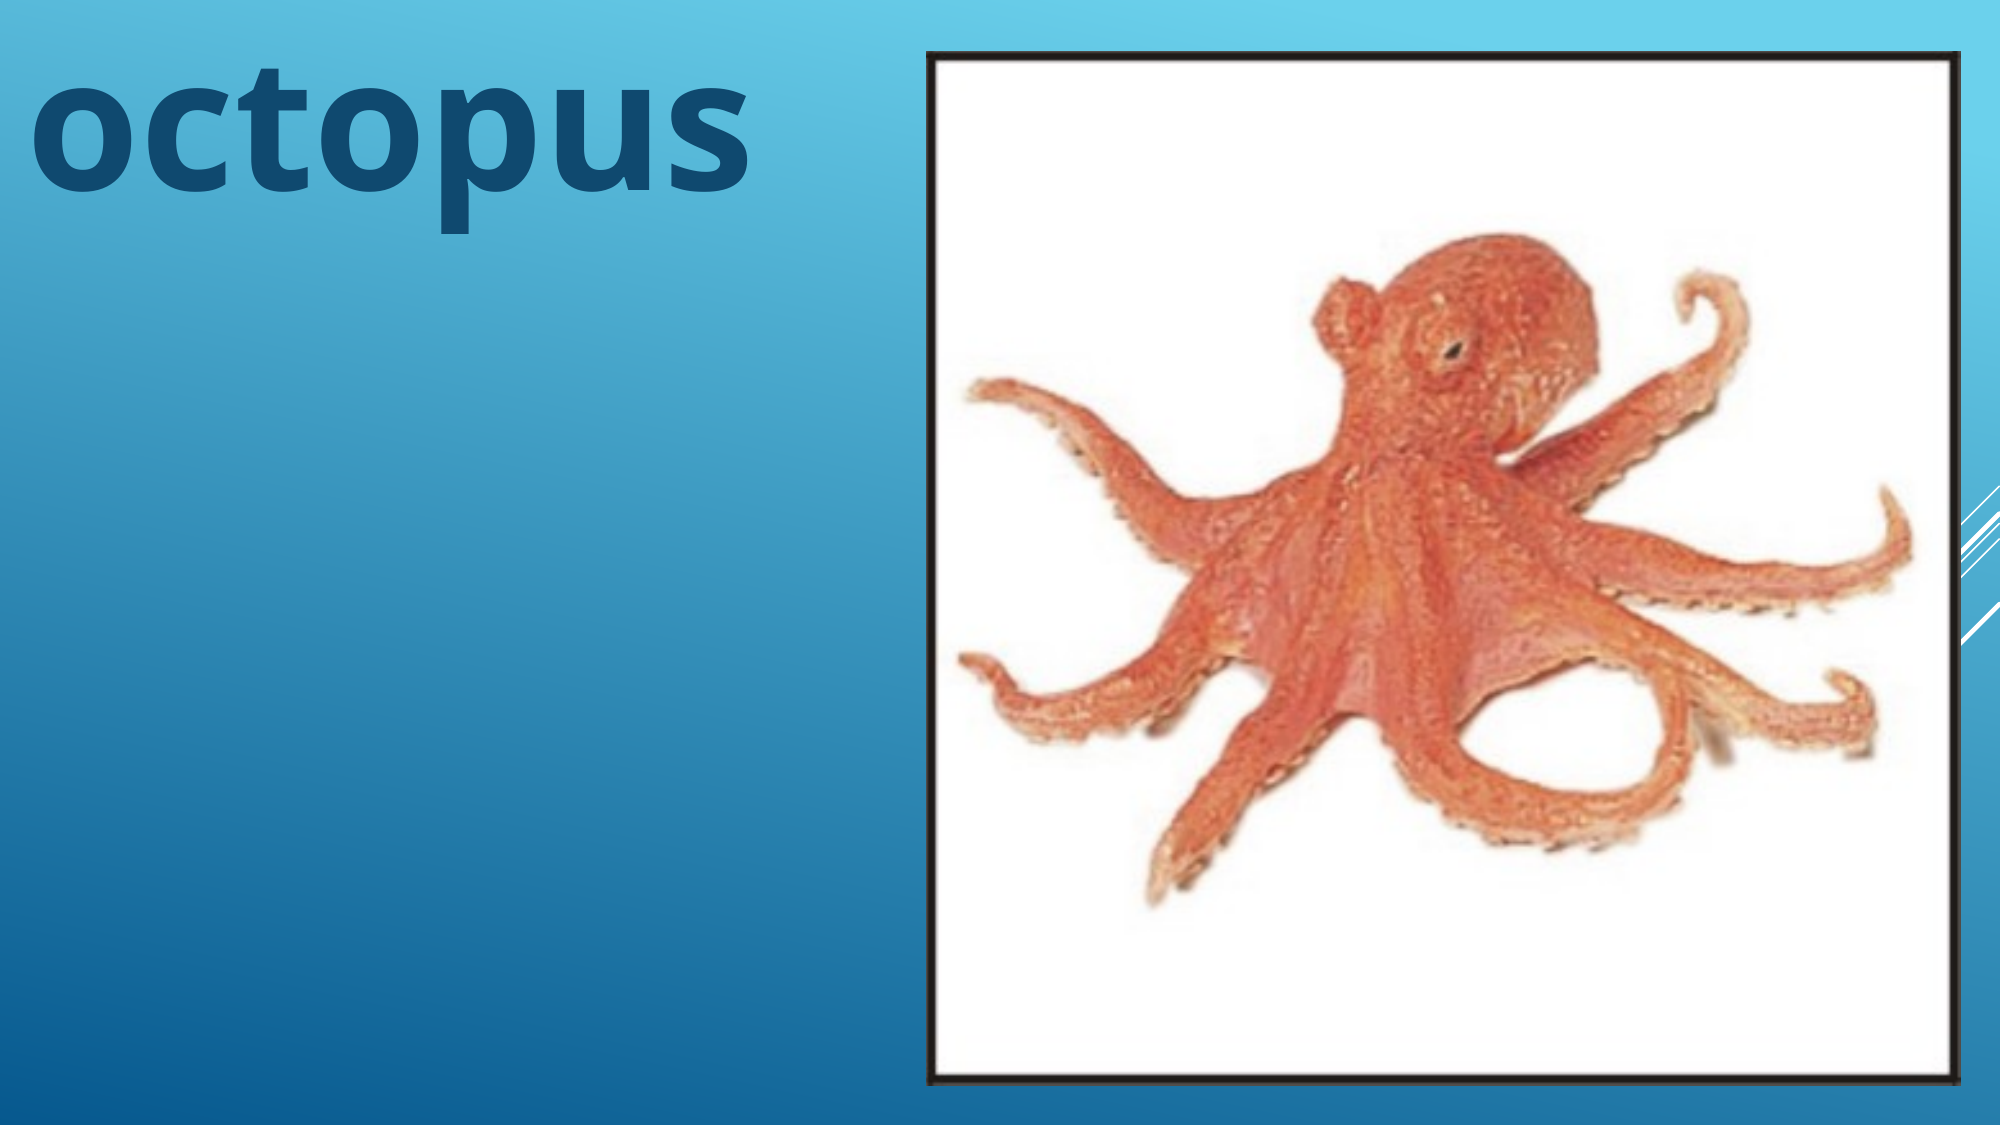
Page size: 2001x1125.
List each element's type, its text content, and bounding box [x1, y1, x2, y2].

picture [925, 51, 1961, 1087]
list octopus [0, 0, 807, 304]
